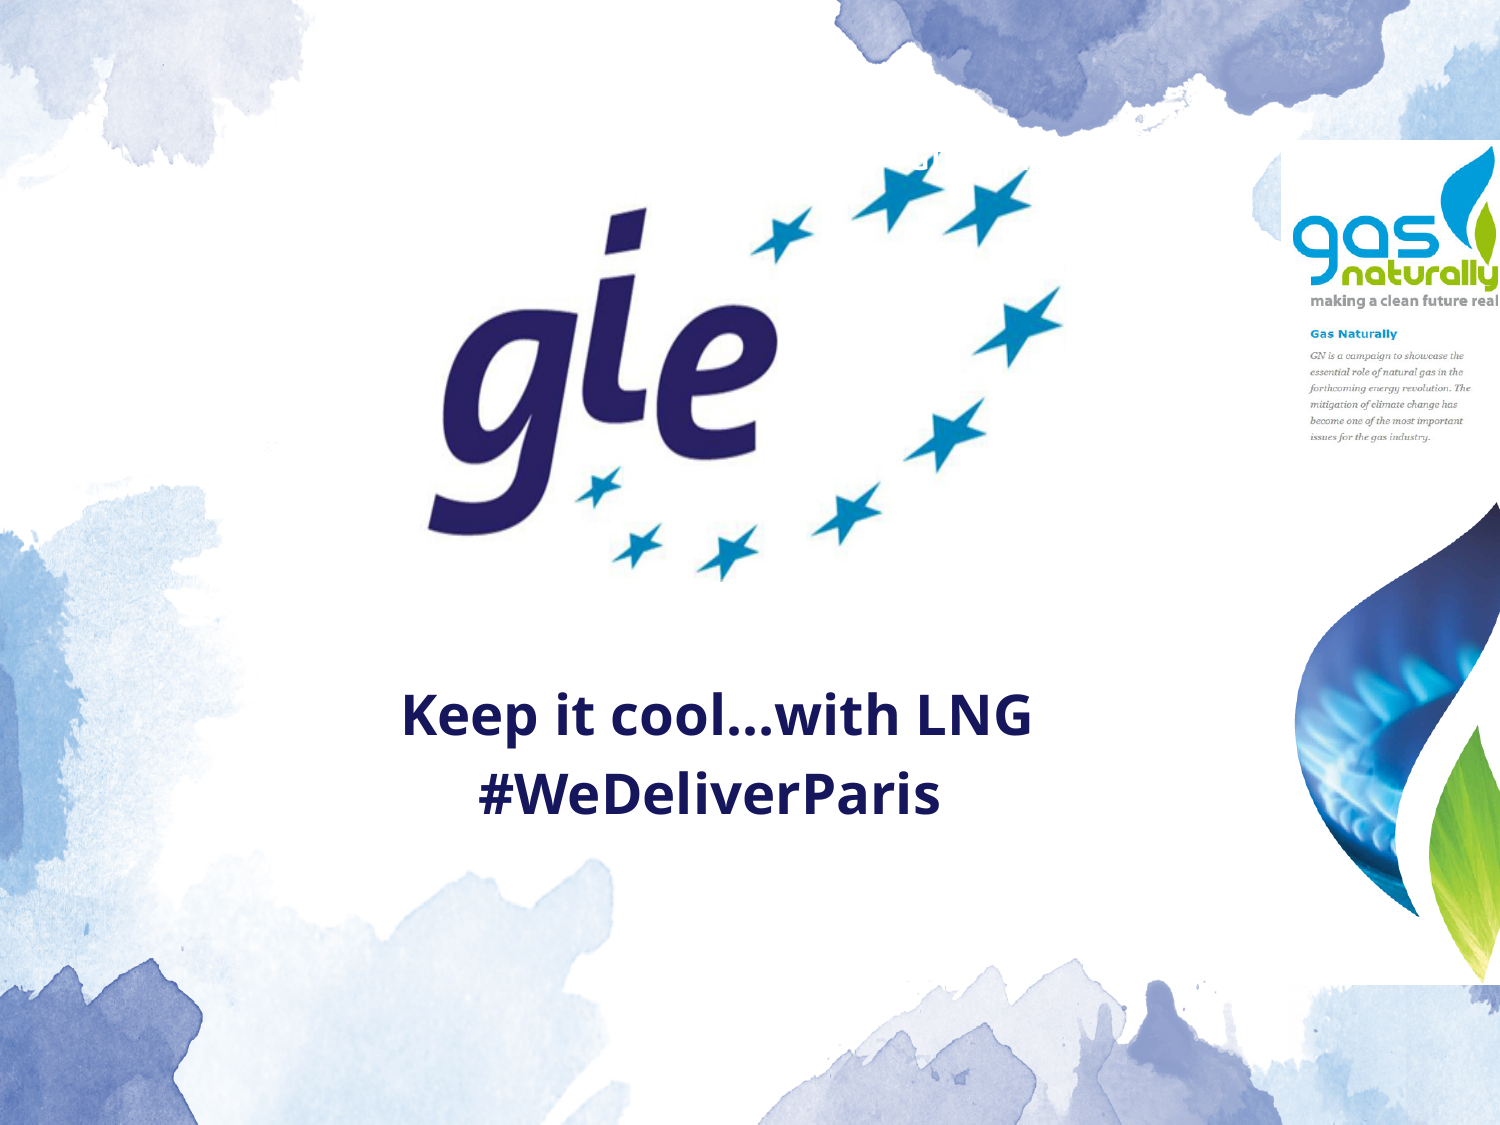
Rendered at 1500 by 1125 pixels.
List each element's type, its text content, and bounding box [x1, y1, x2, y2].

picture [0, 0, 1500, 1125]
text_box GIE is proud to support [660, 131, 1281, 184]
list Keep it cool…with LNG #WeDeliverParis [41, 672, 1275, 987]
